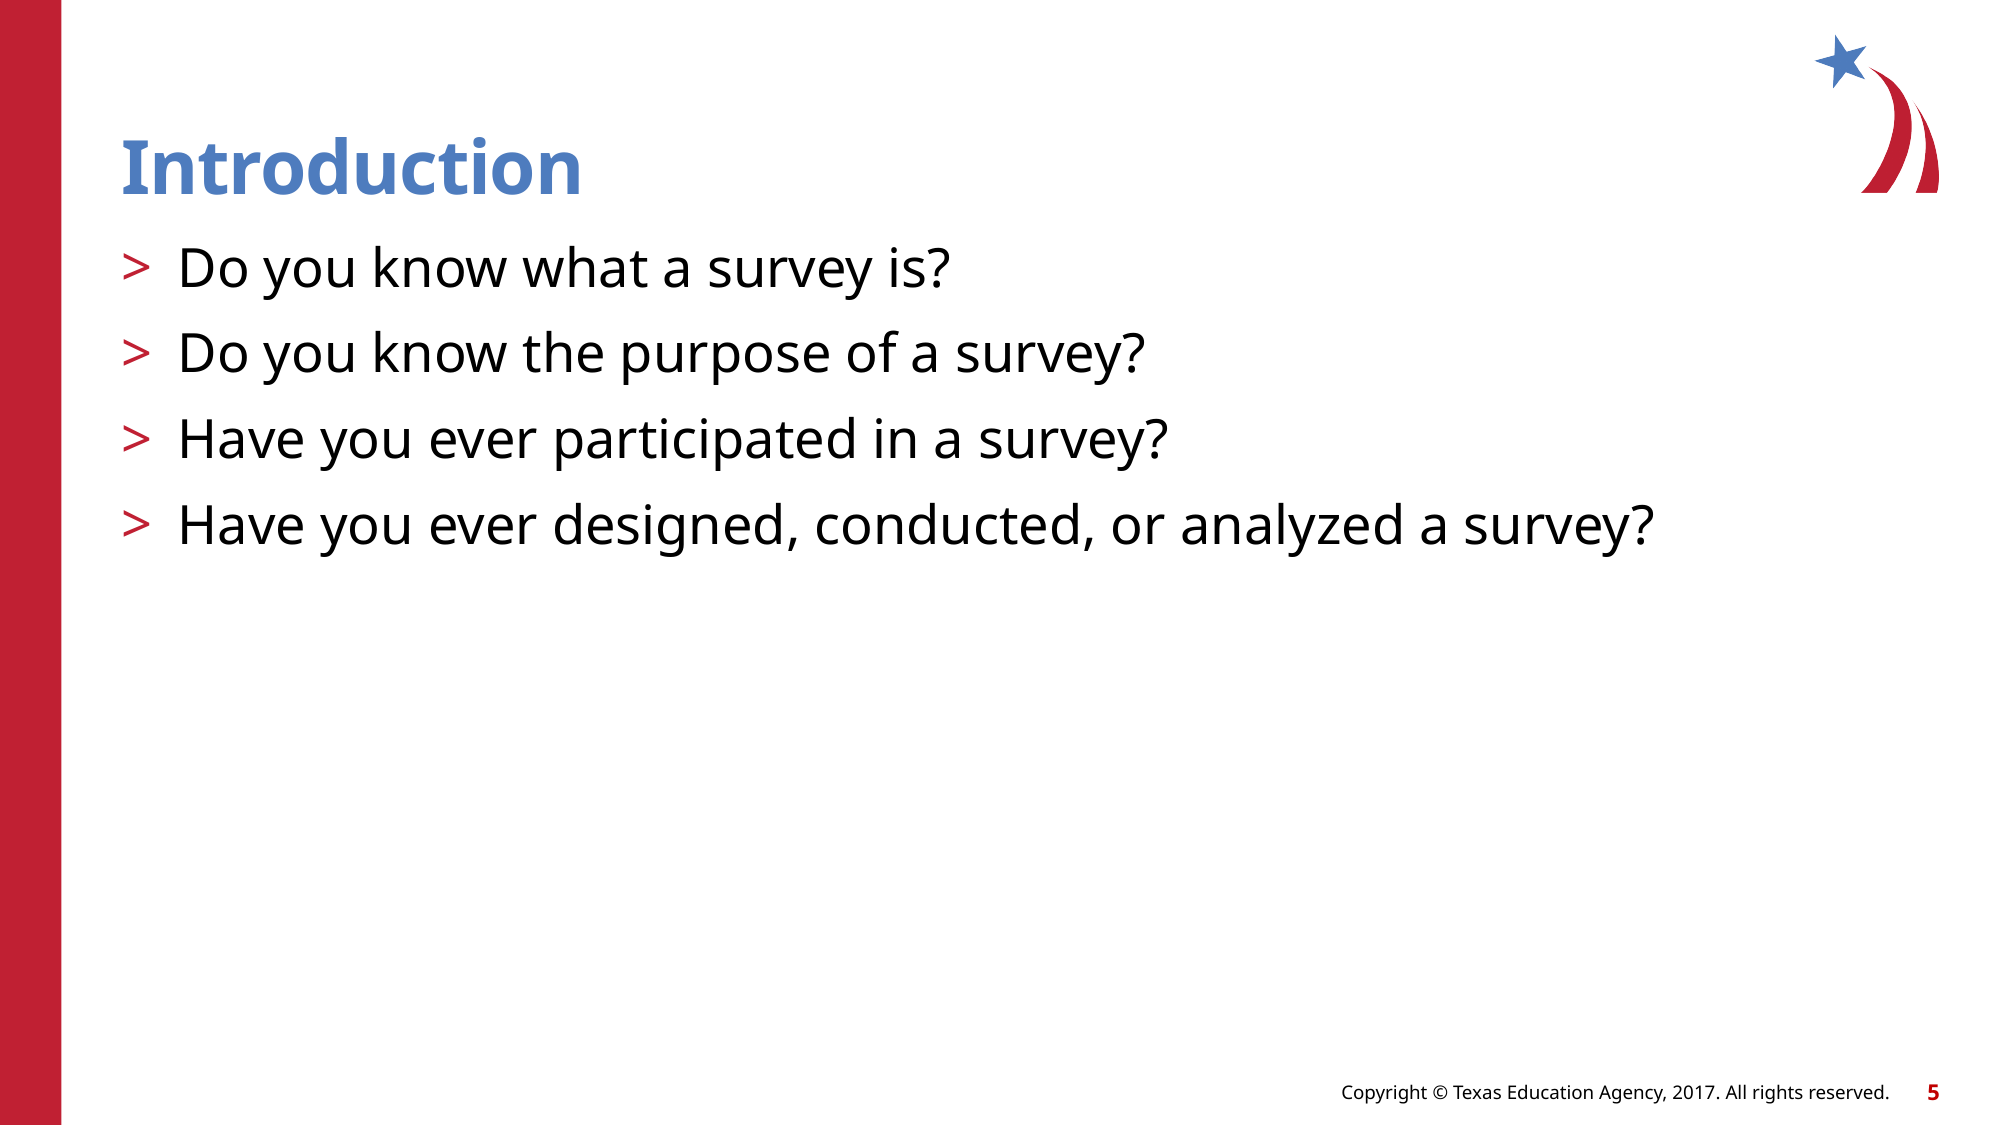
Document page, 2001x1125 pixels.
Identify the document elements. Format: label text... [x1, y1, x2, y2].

list Do you know what a survey is? Do you know the purpose of a survey? Have you ever participated in a survey? Have you ever designed, conducted, or analyzed a survey? [121, 233, 1936, 1010]
picture [1814, 34, 1939, 193]
title Introduction [121, 66, 1772, 211]
